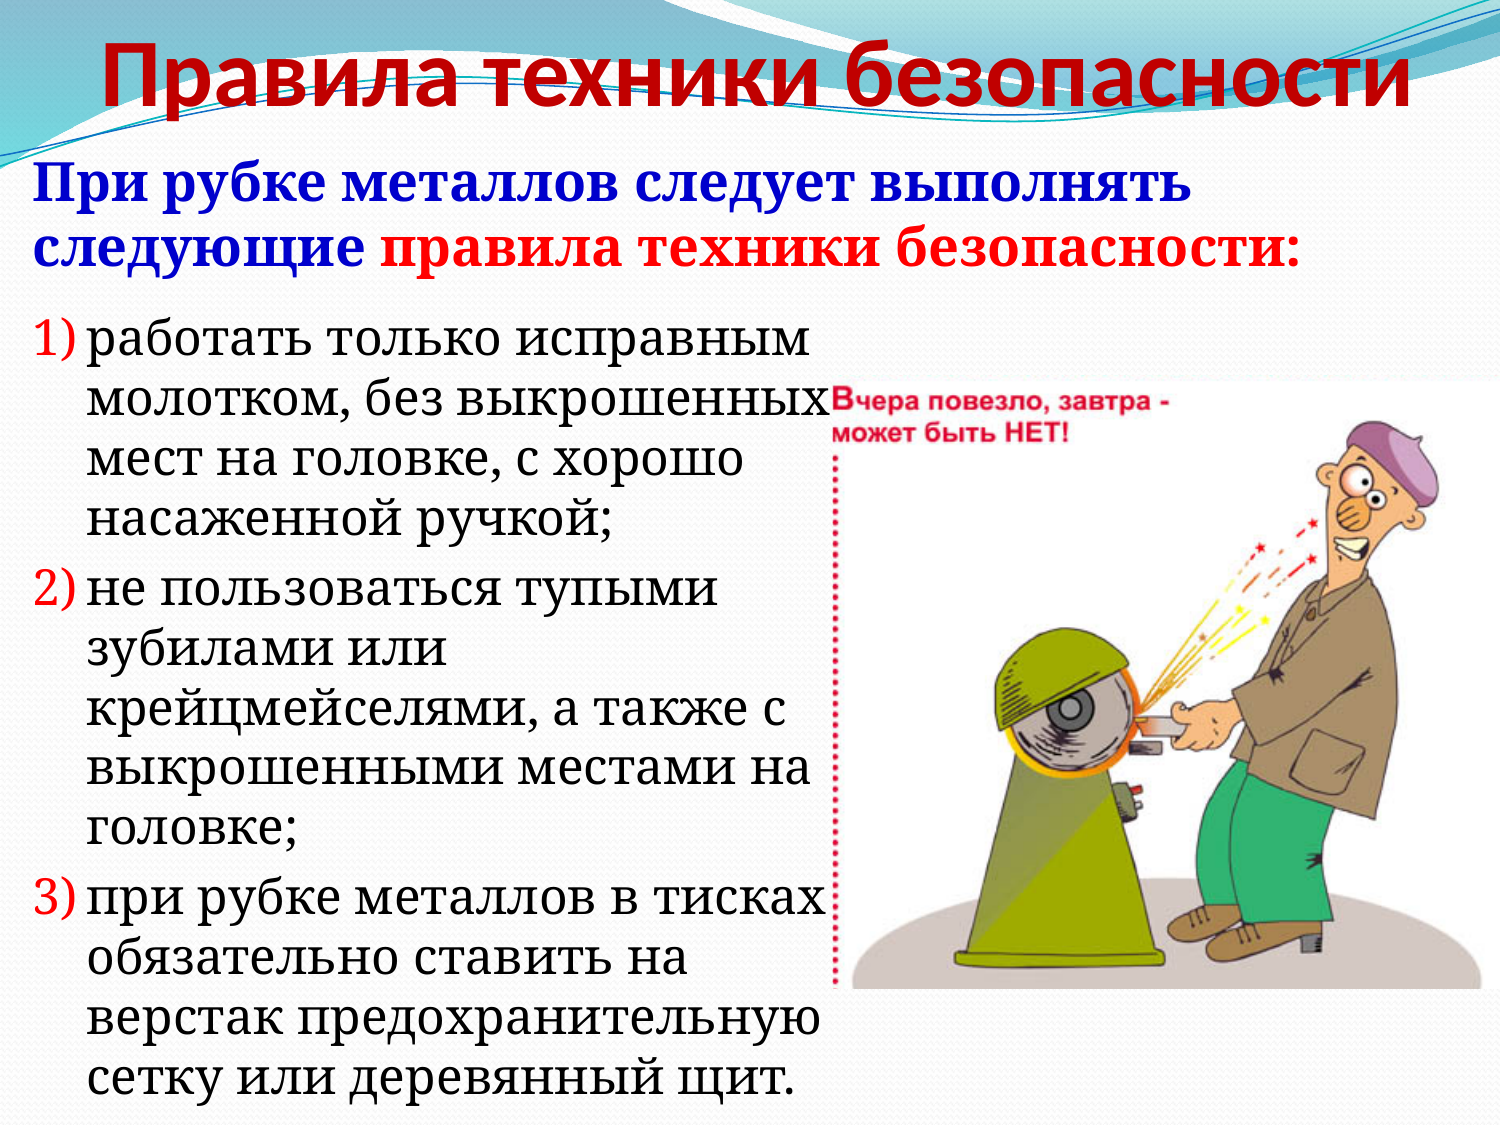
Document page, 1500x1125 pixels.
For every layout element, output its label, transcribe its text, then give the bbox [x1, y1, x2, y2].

list работать только исправным молотком, без выкрошенных мест на головке, с хорошо насаженной ручкой; не пользоваться тупыми зубилами или крейцмейселями, а также с выкрошенными местами на головке; при рубке металлов в тисках обязательно ставить на верстак предохранительную сетку или деревянный щит. [17, 286, 874, 1125]
text_box При рубке металлов следует выполнять следующие правила техники безопасности: [17, 140, 1500, 285]
title Правила техники безопасности [83, 0, 1434, 126]
picture [832, 375, 1500, 990]
